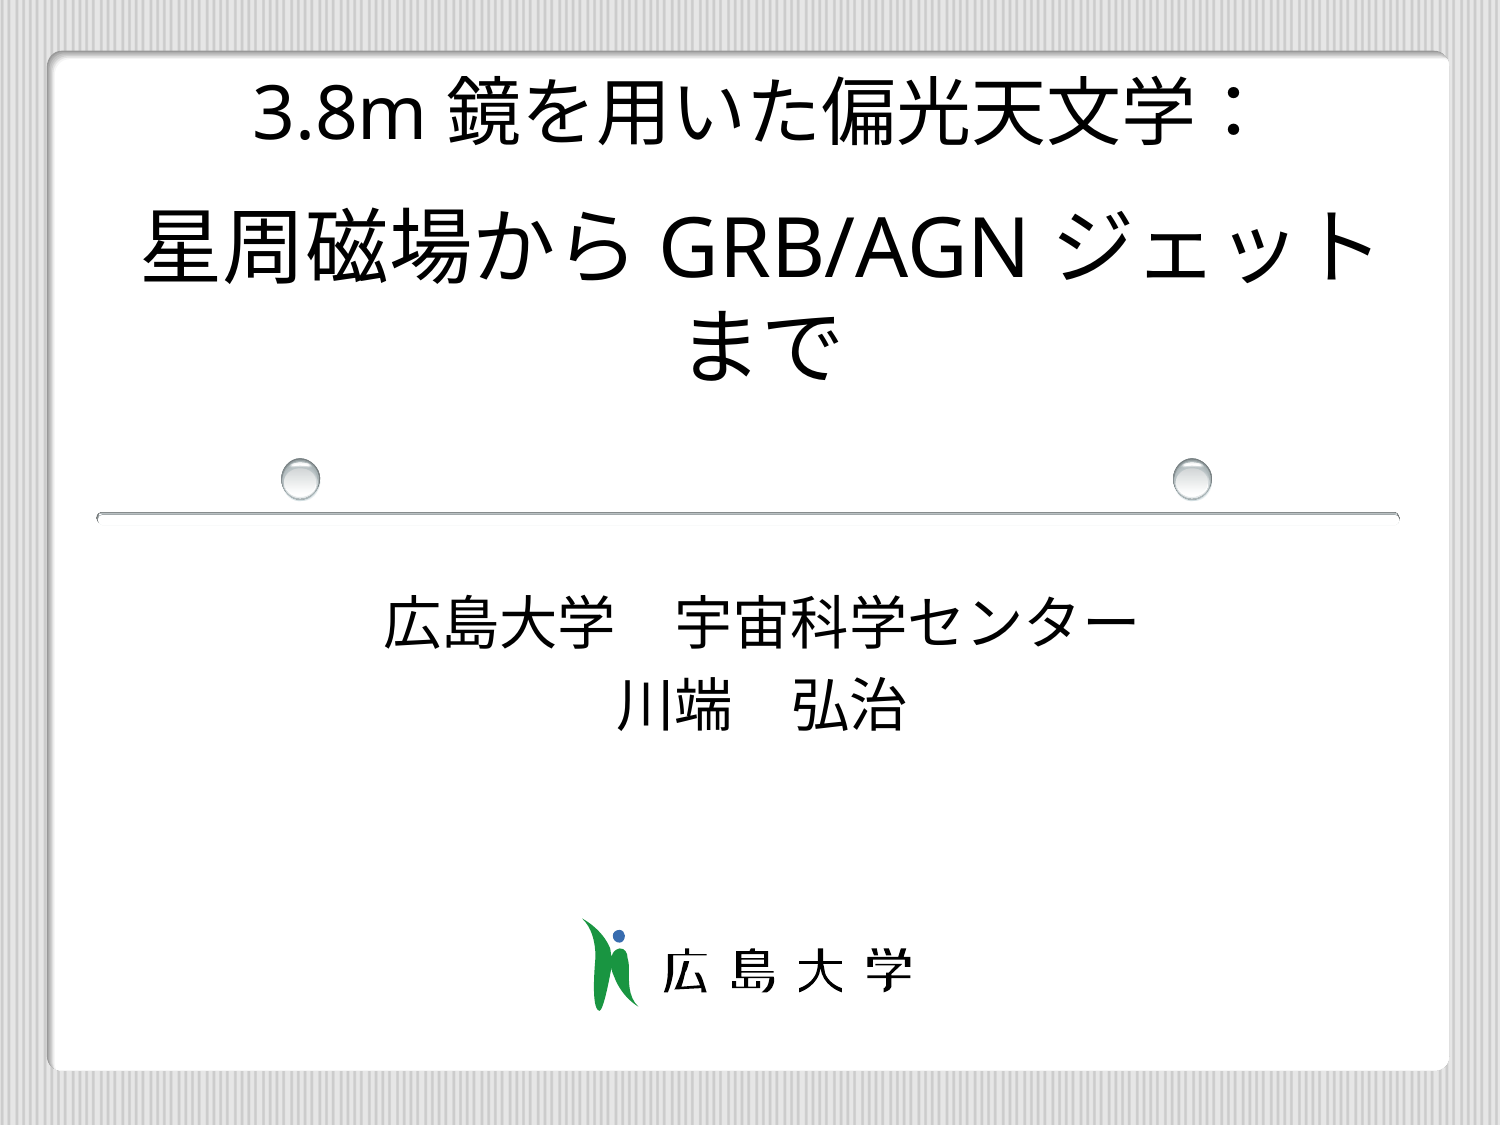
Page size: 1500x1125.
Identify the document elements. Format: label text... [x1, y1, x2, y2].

subtitle 広島大学 宇宙科学センター 川端 弘治 [335, 586, 1189, 745]
title 3.8m鏡を用いた偏光天文学： 星周磁場からGRB/AGNジェットまで [112, 149, 1412, 395]
